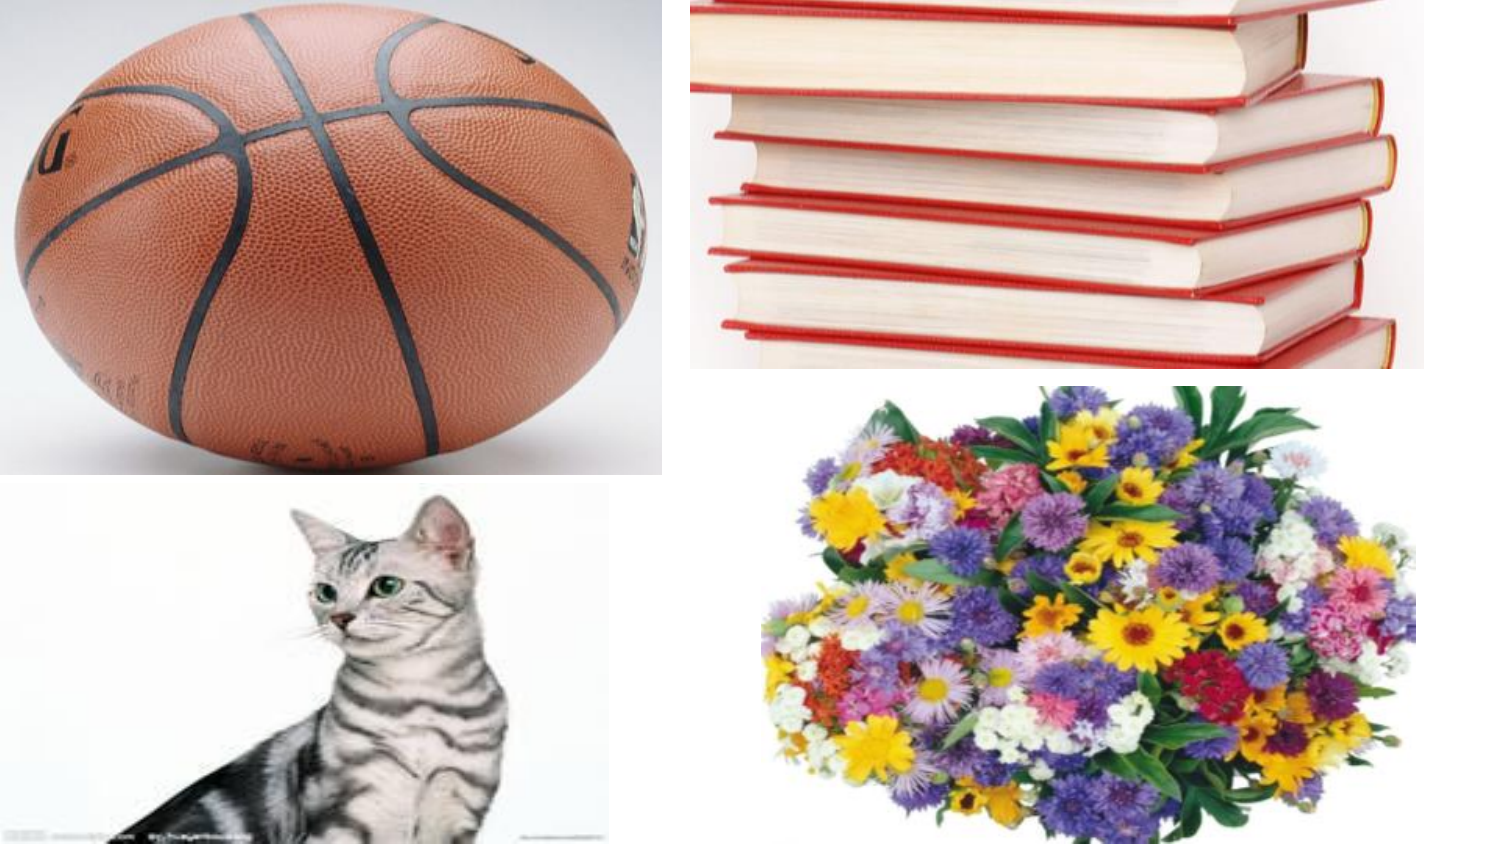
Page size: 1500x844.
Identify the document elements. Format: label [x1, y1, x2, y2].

picture [0, 0, 662, 476]
picture [690, 0, 1424, 369]
picture [761, 386, 1416, 844]
picture [0, 483, 609, 844]
